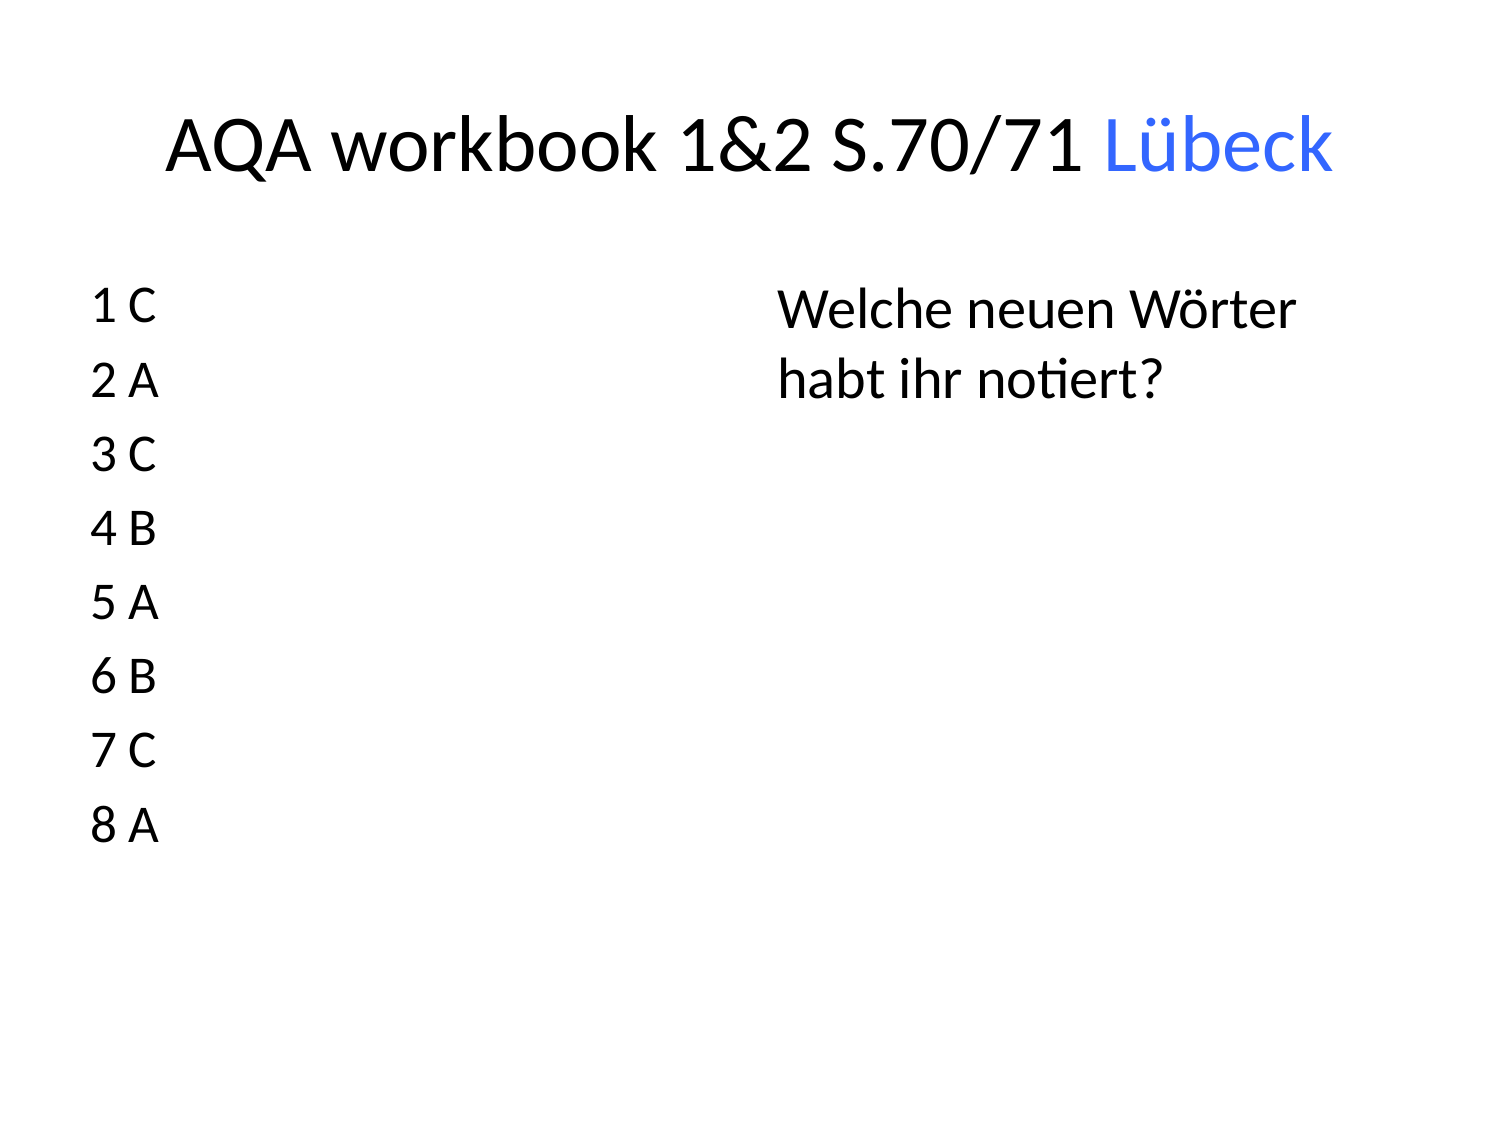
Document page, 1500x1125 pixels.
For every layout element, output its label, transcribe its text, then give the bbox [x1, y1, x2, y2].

list Welche neuen Wörter habt ihr notiert? [762, 262, 1425, 1005]
title AQA workbook 1&2 S.70/71 Lübeck [75, 45, 1425, 233]
list 1 C 2 A 3 C 4 B 5 A 6 B 7 C 8 A [75, 262, 738, 1005]
